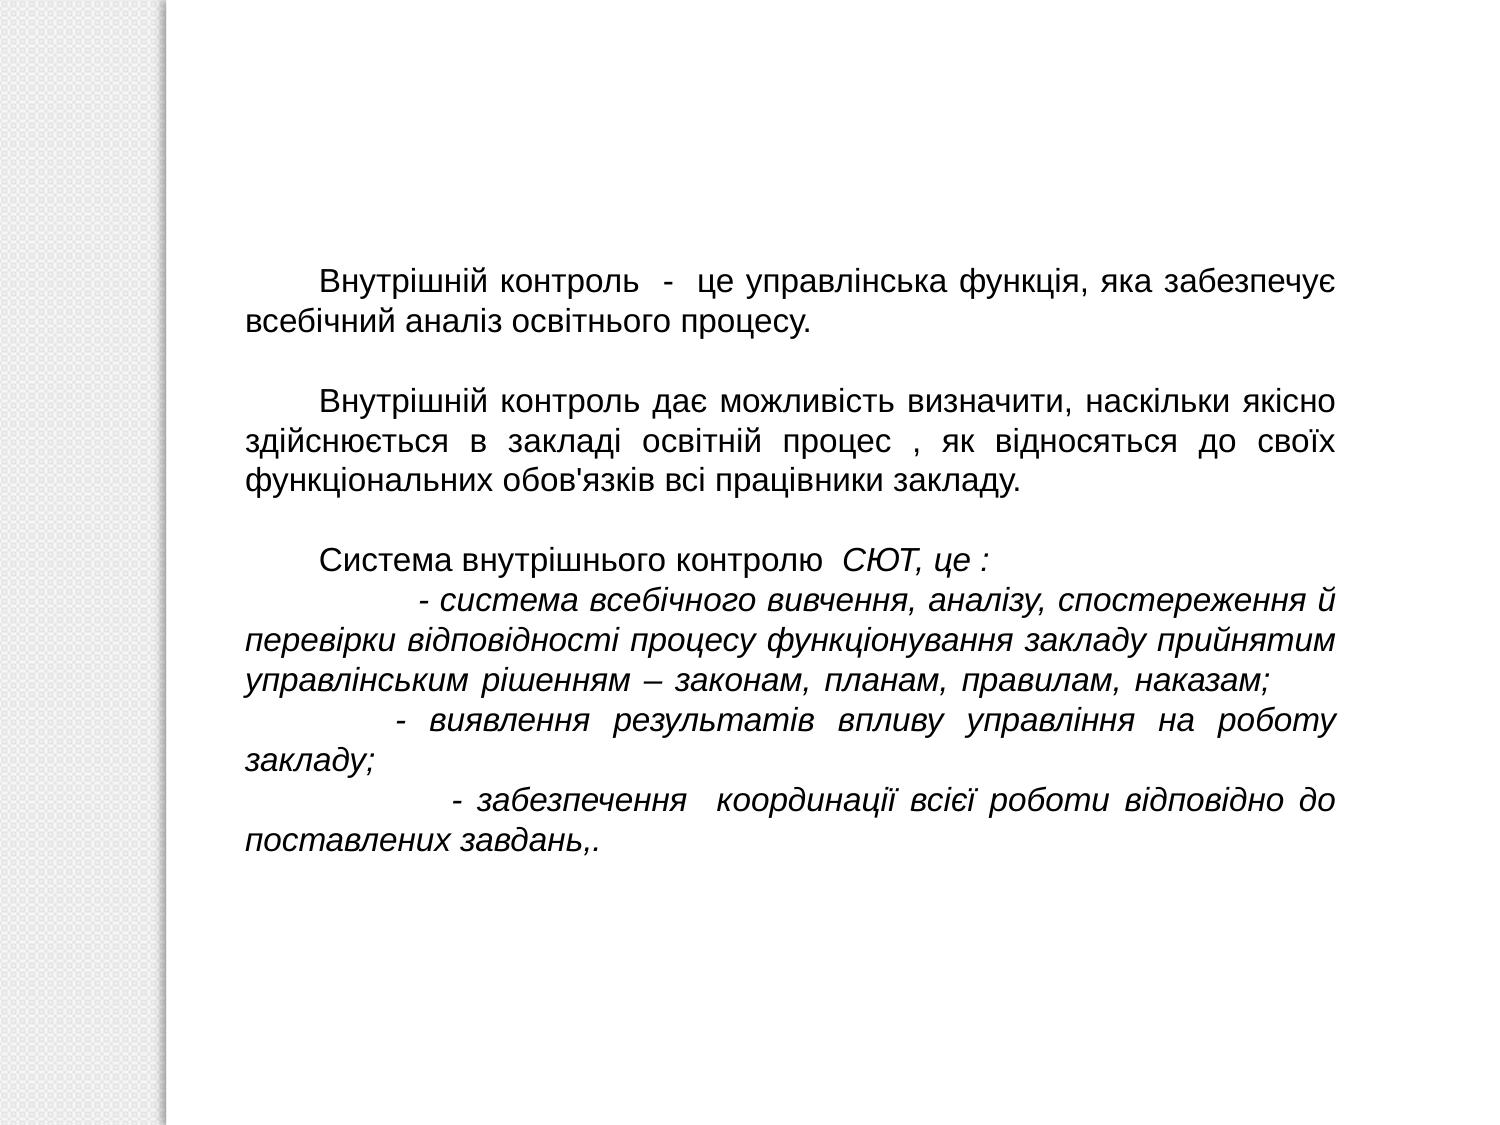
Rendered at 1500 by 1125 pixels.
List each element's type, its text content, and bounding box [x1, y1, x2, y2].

text_box Внутрішній контроль - це управлінська функція, яка забезпечує всебічний аналіз освітнього процесу. Внутрішній контроль дає можливість визначити, наскільки якісно здійснюється в закладі освітній процес , як відносяться до своїх функціональних обов'язків всі працівники закладу. Система внутрішнього контролю СЮТ, це : - система всебічного вивчення, аналізу, спостереження й перевірки відповідності процесу функціонування закладу прийнятим управлінським рішенням – законам, планам, правилам, наказам; - виявлення результатів впливу управління на роботу закладу; - забезпечення координації всієї роботи відповідно до поставлених завдань,. [230, 234, 1353, 866]
